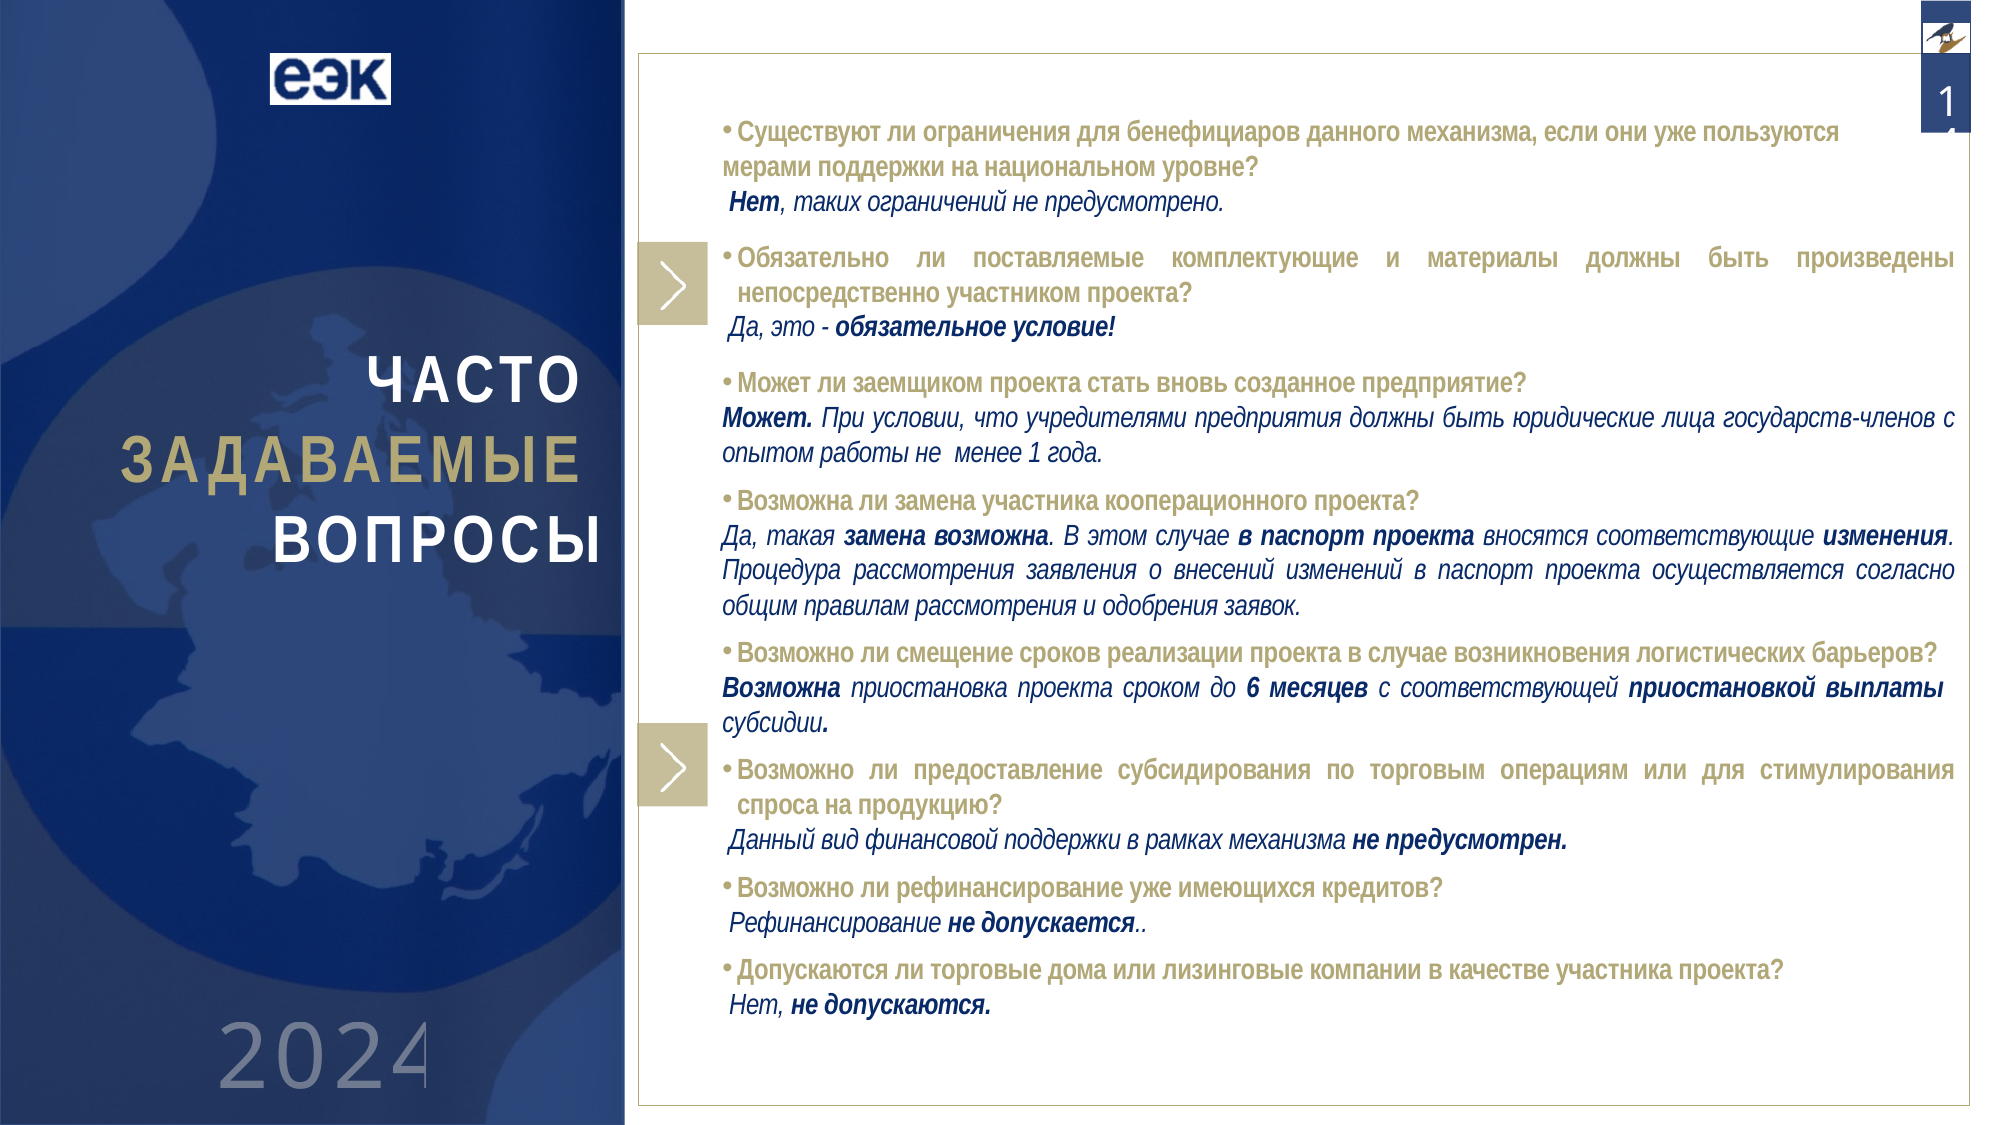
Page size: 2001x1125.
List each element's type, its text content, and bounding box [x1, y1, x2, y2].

picture [0, 0, 623, 1125]
picture [1922, 22, 1970, 53]
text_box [636, 53, 1970, 1106]
slide_number 14 [1921, 0, 1973, 438]
